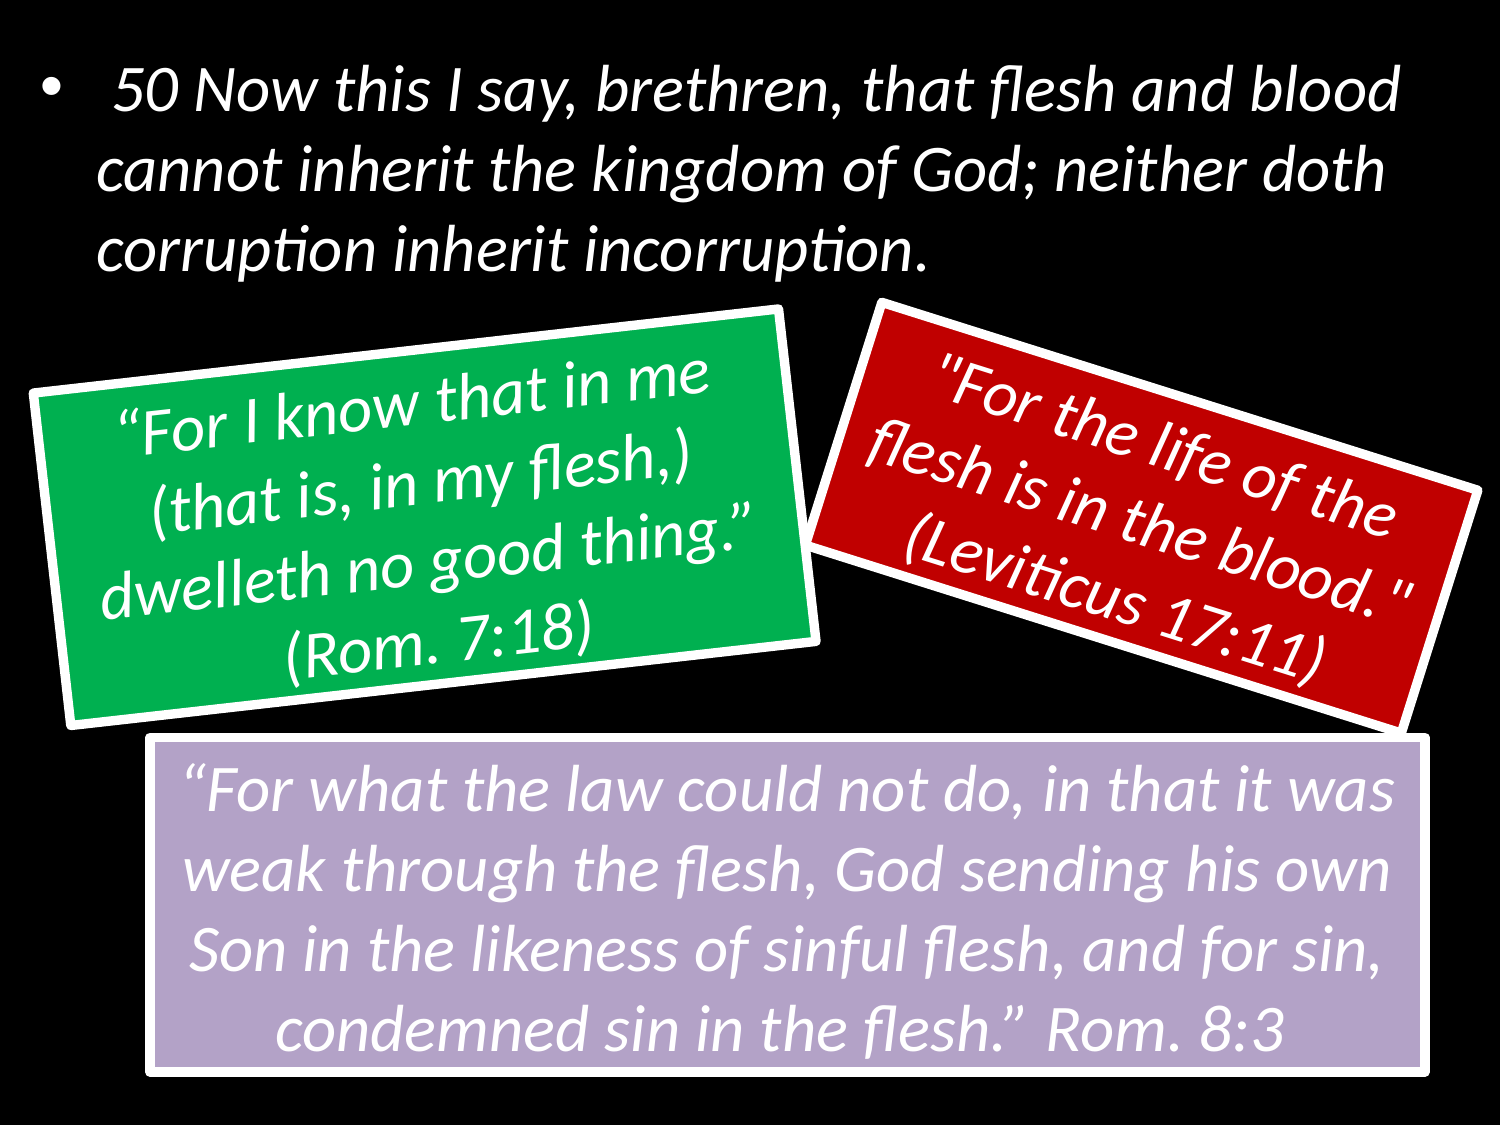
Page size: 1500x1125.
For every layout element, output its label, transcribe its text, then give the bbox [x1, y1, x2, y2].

text_box "For the life of the flesh is in the blood." (Leviticus 17:11) [805, 302, 1478, 734]
text_box “For what the law could not do, in that it was weak through the flesh, God sending his own Son in the likeness of sinful flesh, and for sin, condemned sin in the flesh.” Rom. 8:3 [149, 737, 1425, 1072]
list 50 Now this I say, brethren, that flesh and blood cannot inherit the kingdom of God; neither doth corruption inherit incorruption. [24, 37, 1475, 338]
text_box “For I know that in me (that is, in my flesh,) dwelleth no good thing.” (Rom. 7:18) [33, 308, 817, 726]
